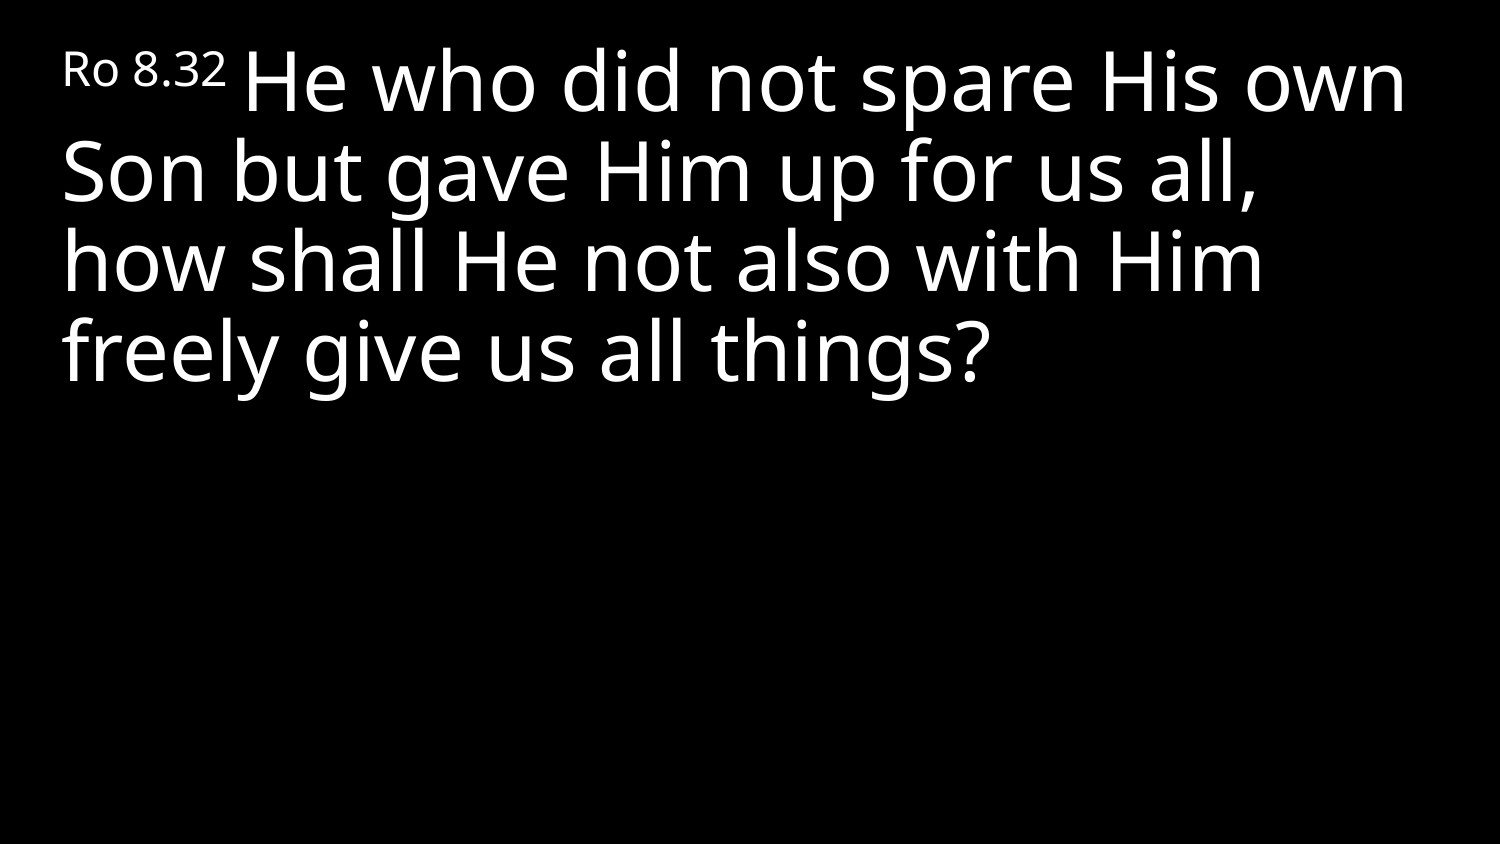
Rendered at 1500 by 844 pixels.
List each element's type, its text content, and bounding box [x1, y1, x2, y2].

subtitle Ro 8.32 He who did not spare His own Son but gave Him up for us all, how shall He not also with Him freely give us all things? [50, 34, 1450, 797]
